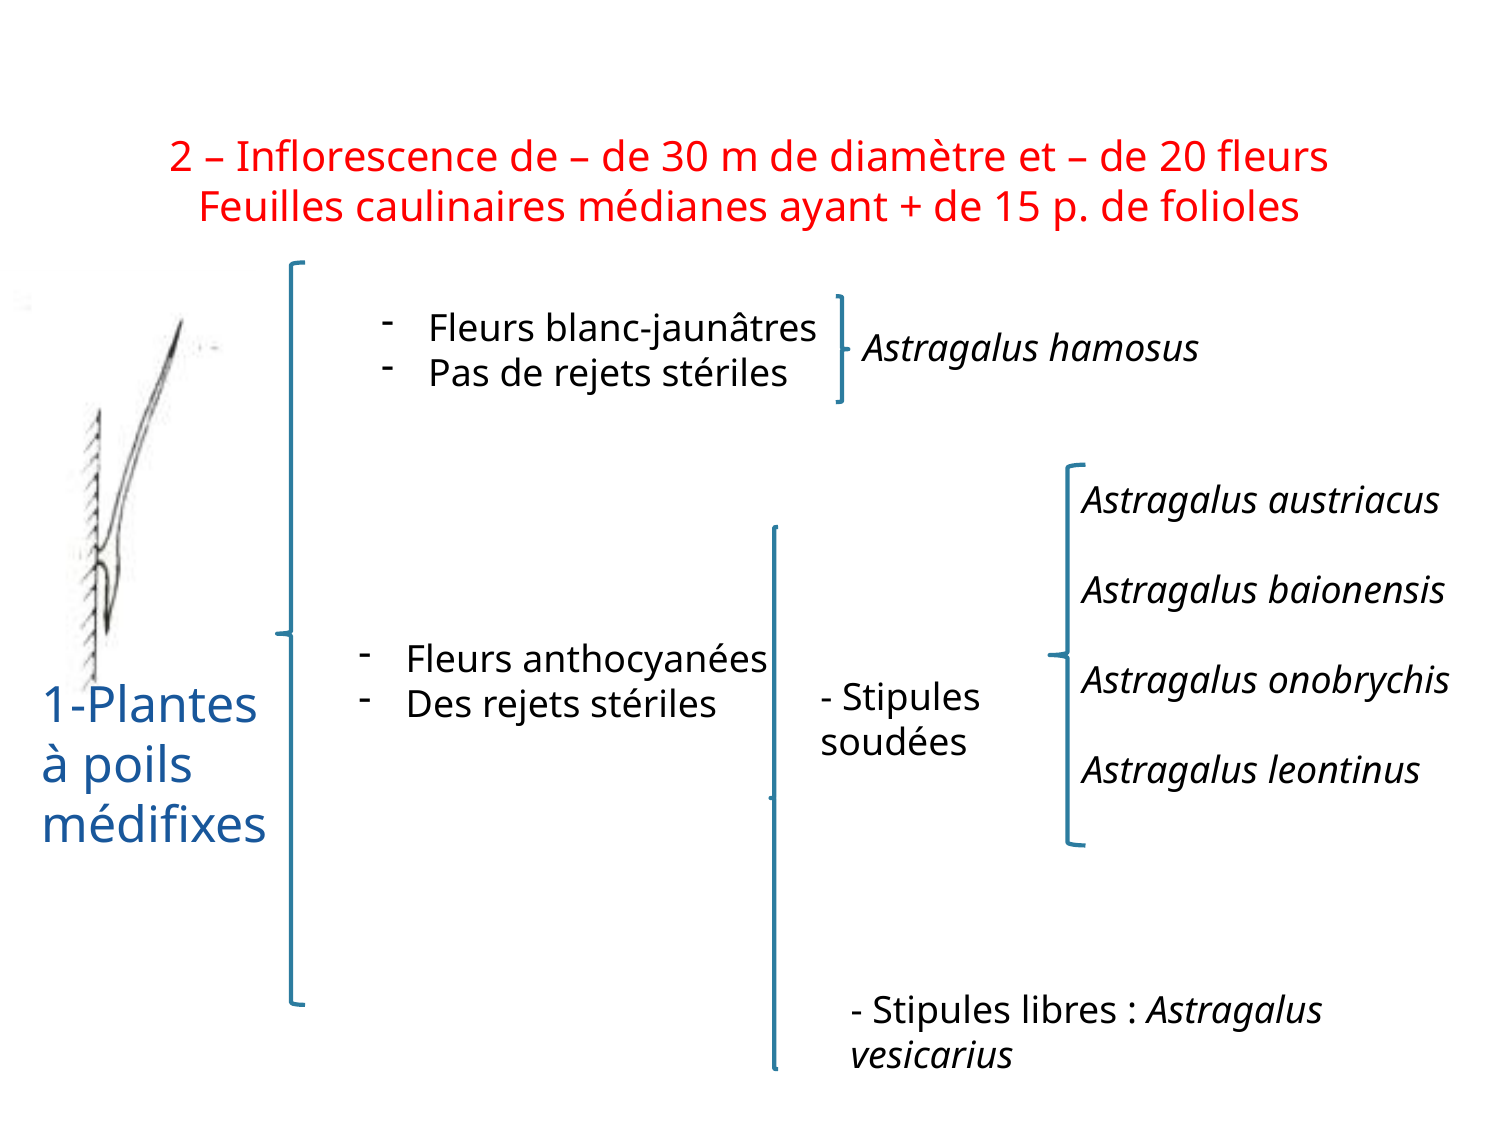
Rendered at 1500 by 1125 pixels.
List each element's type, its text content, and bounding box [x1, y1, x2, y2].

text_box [835, 295, 1467, 403]
text_box [274, 260, 306, 1007]
text_box - Stipules libres : Astragalus vesicarius [879, 978, 1500, 1084]
text_box - Stipules soudées [884, 665, 1042, 771]
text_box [343, 526, 872, 1070]
title 2 – Inflorescence de – de 30 m de diamètre et – de 20 fleurs Feuilles caulinaires médianes ayant + de 15 p. de folioles [90, 17, 1410, 237]
text_box 1-Plantes à poils médifixes [26, 665, 305, 861]
text_box Fleurs blanc-jaunâtres Pas de rejets stériles [366, 296, 831, 401]
picture [0, 268, 257, 780]
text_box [1049, 464, 1500, 918]
